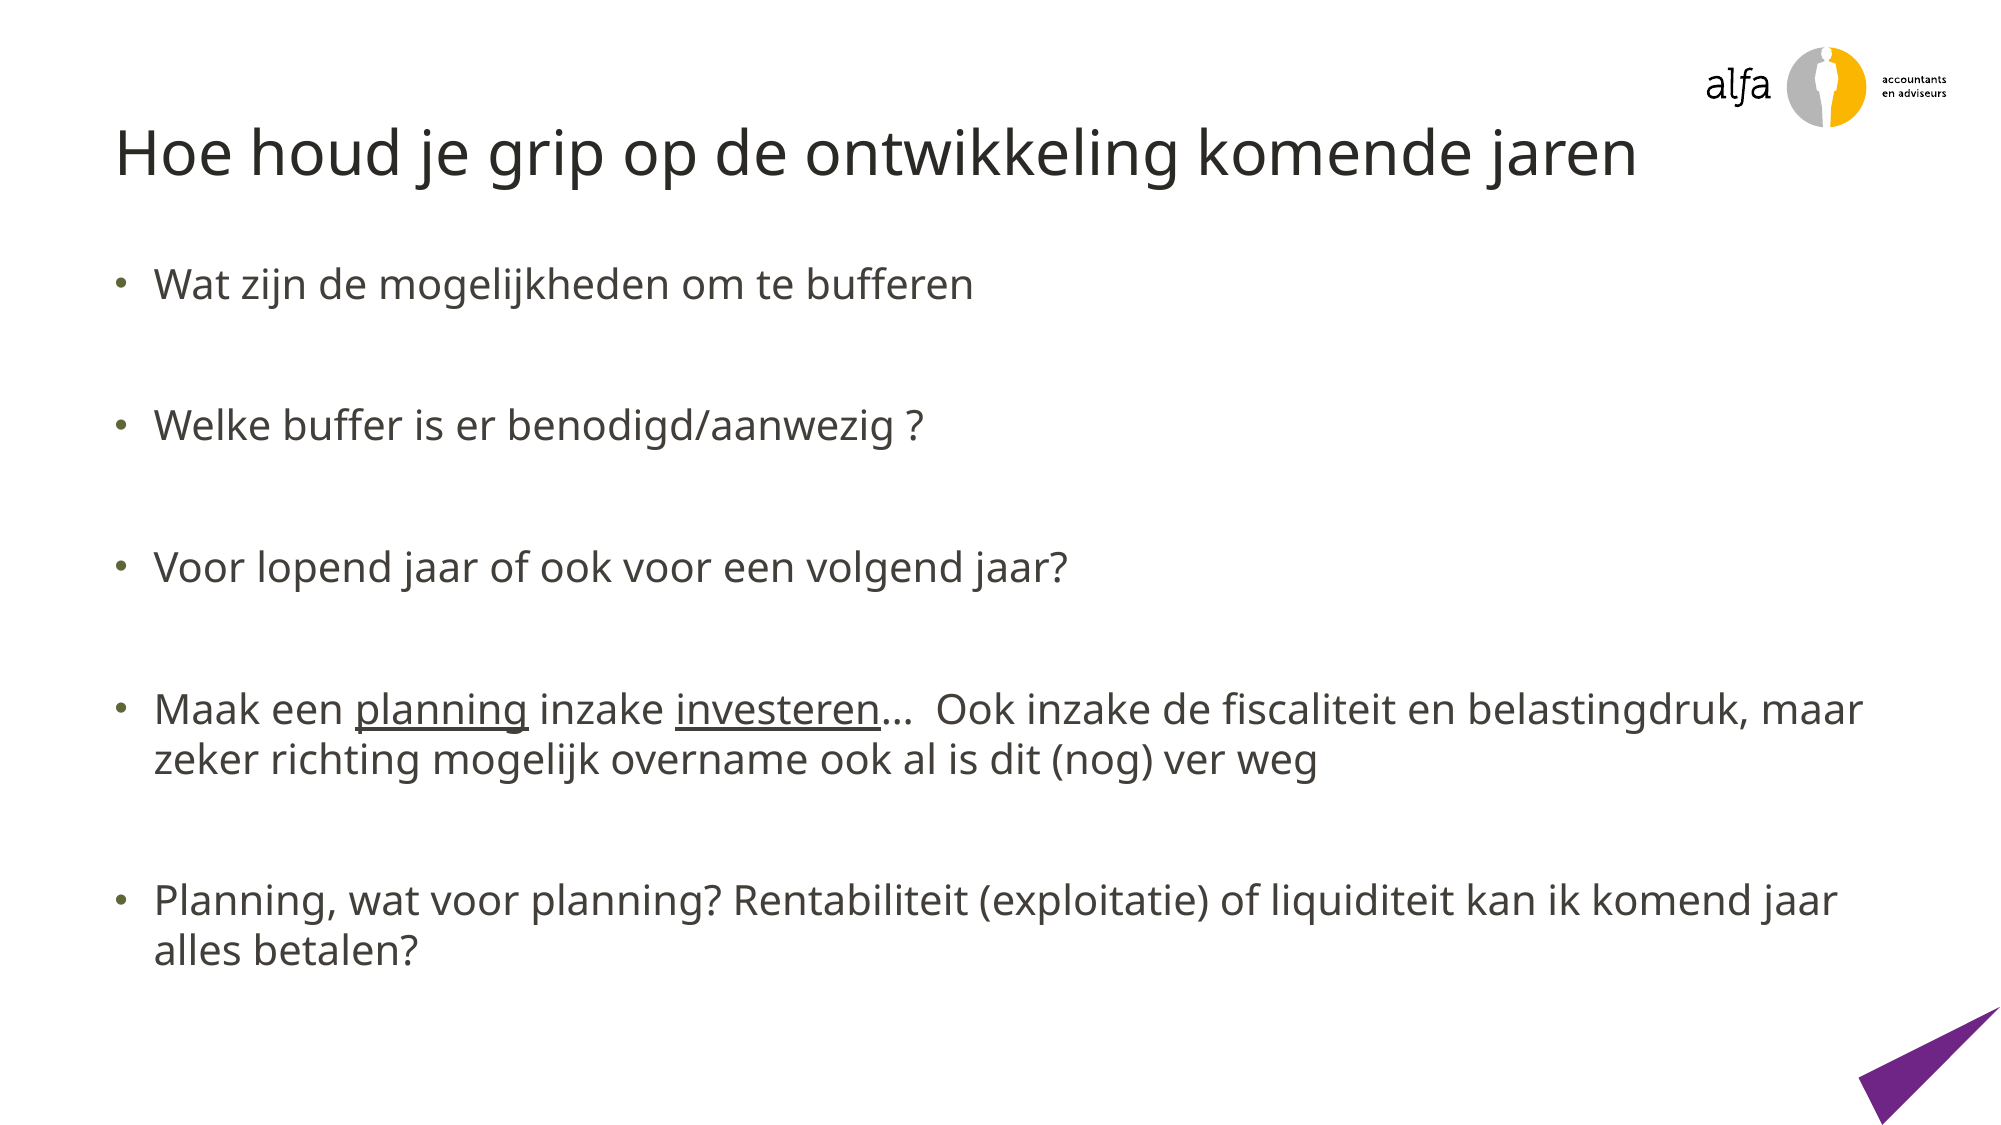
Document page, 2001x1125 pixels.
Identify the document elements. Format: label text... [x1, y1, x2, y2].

title Hoe houd je grip op de ontwikkeling komende jaren [114, 121, 1883, 203]
list Wat zijn de mogelijkheden om te bufferen Welke buffer is er benodigd/aanwezig ? Voor lopend jaar of ook voor een volgend jaar? Maak een planning inzake investeren… Ook inzake de fiscaliteit en belastingdruk, maar zeker richting mogelijk overname ook al is dit (nog) ver weg Planning, wat voor planning? Rentabiliteit (exploitatie) of liquiditeit kan ik komend jaar alles betalen? [114, 257, 1882, 1004]
